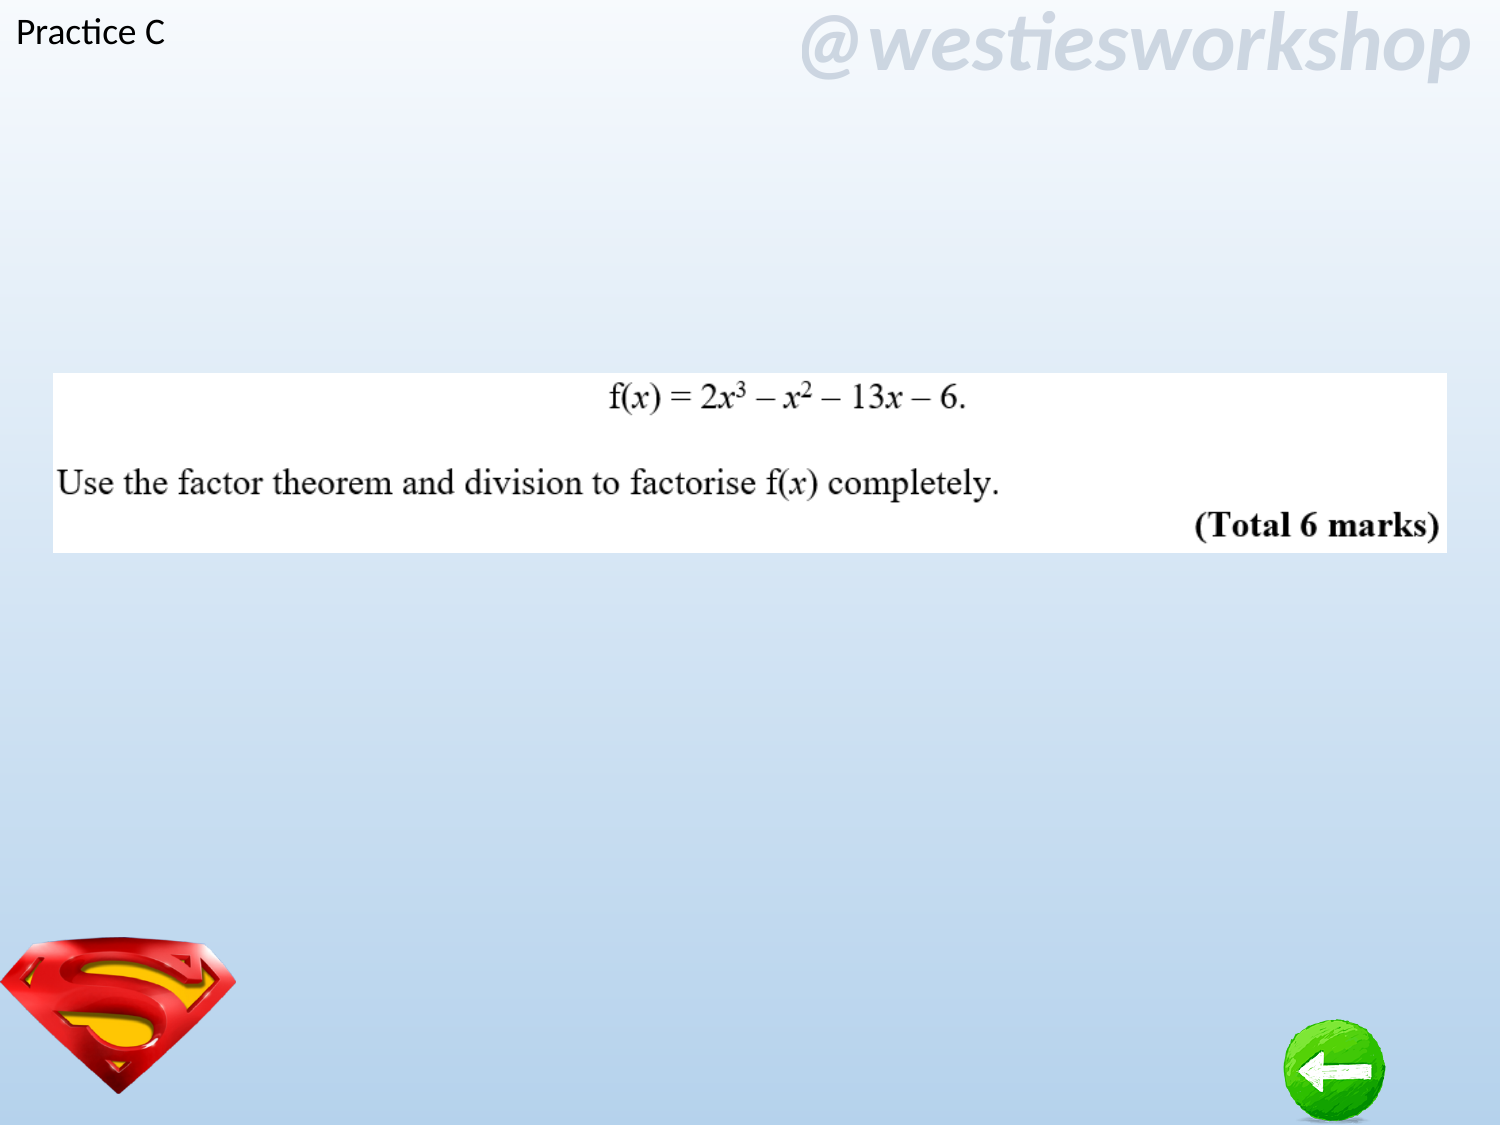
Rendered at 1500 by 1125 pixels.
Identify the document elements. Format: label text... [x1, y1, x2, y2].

picture [1281, 1019, 1387, 1125]
text_box Practice C [1, 0, 181, 60]
picture [0, 937, 236, 1095]
picture [53, 373, 1447, 553]
